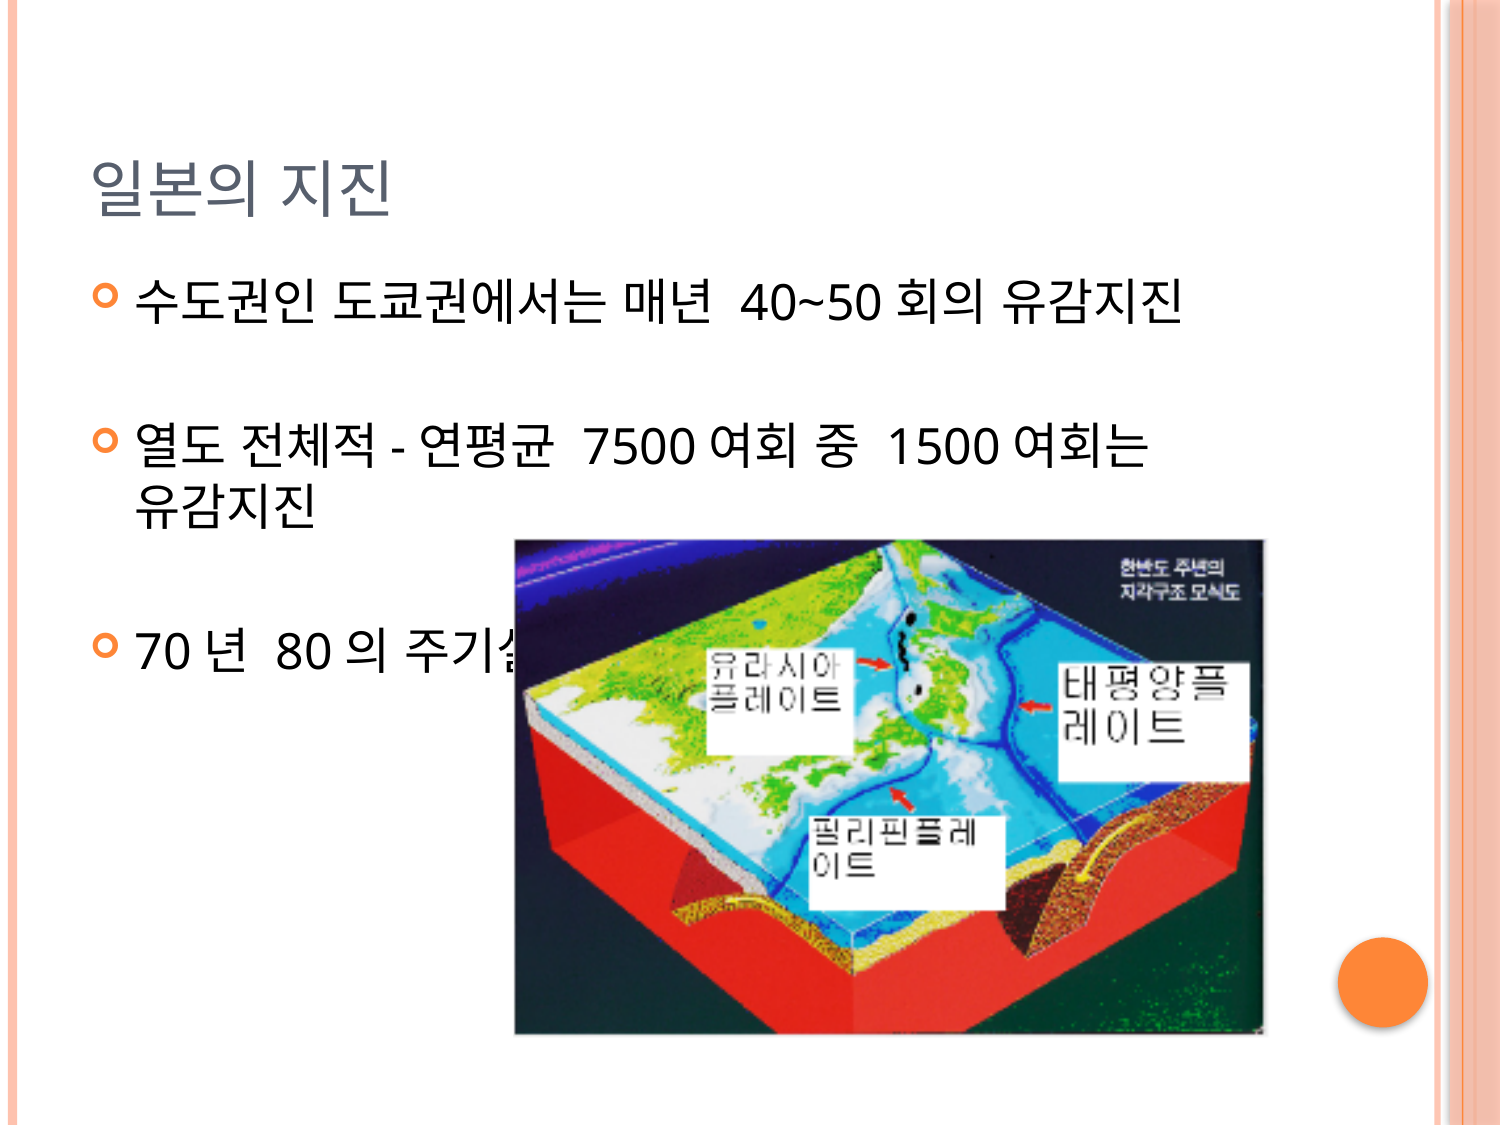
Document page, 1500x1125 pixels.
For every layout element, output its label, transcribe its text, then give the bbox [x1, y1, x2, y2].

picture [513, 538, 1278, 1043]
title 일본의 지진 [75, 45, 1300, 233]
list 수도권인 도쿄권에서는 매년 40~50회의 유감지진 열도 전체적-연평균 7500여회 중 1500여회는 유감지진 70년 80의 주기설 [75, 262, 1300, 1062]
